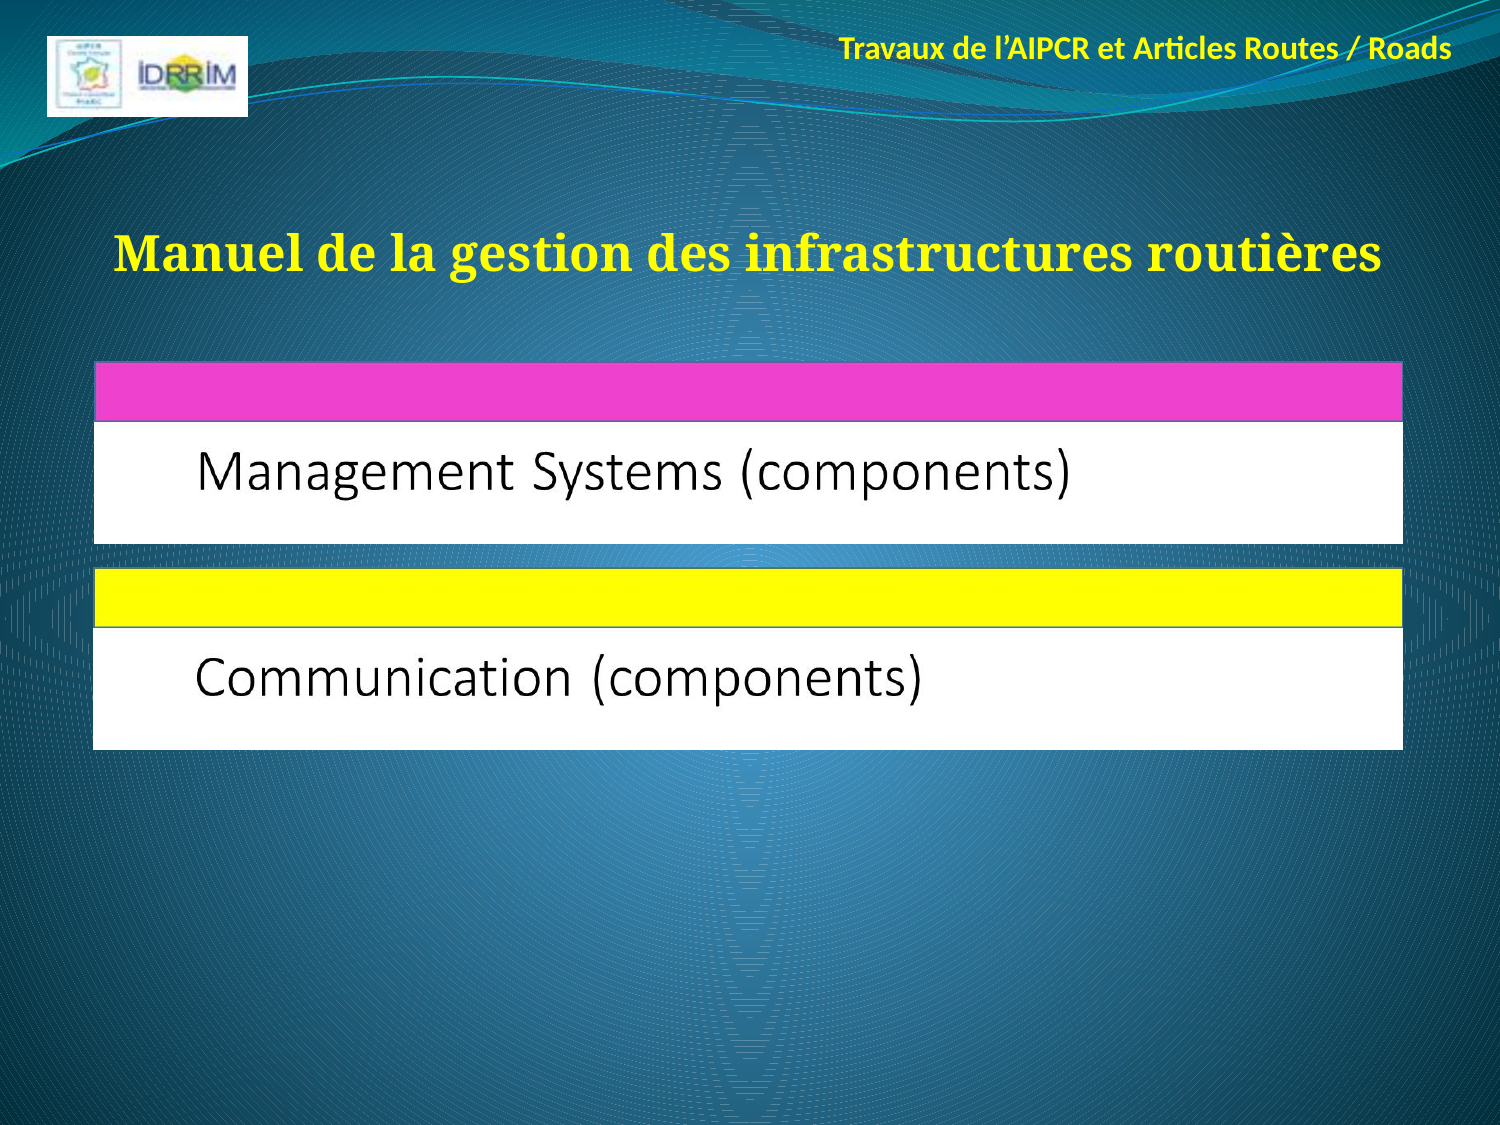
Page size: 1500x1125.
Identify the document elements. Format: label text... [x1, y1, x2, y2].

picture [46, 37, 249, 117]
text_box Manuel de la gestion des infrastructures routières [98, 213, 1399, 289]
picture [94, 361, 1404, 544]
title Travaux de l’AIPCR et Articles Routes / Roads [838, 15, 1473, 67]
picture [93, 567, 1404, 751]
